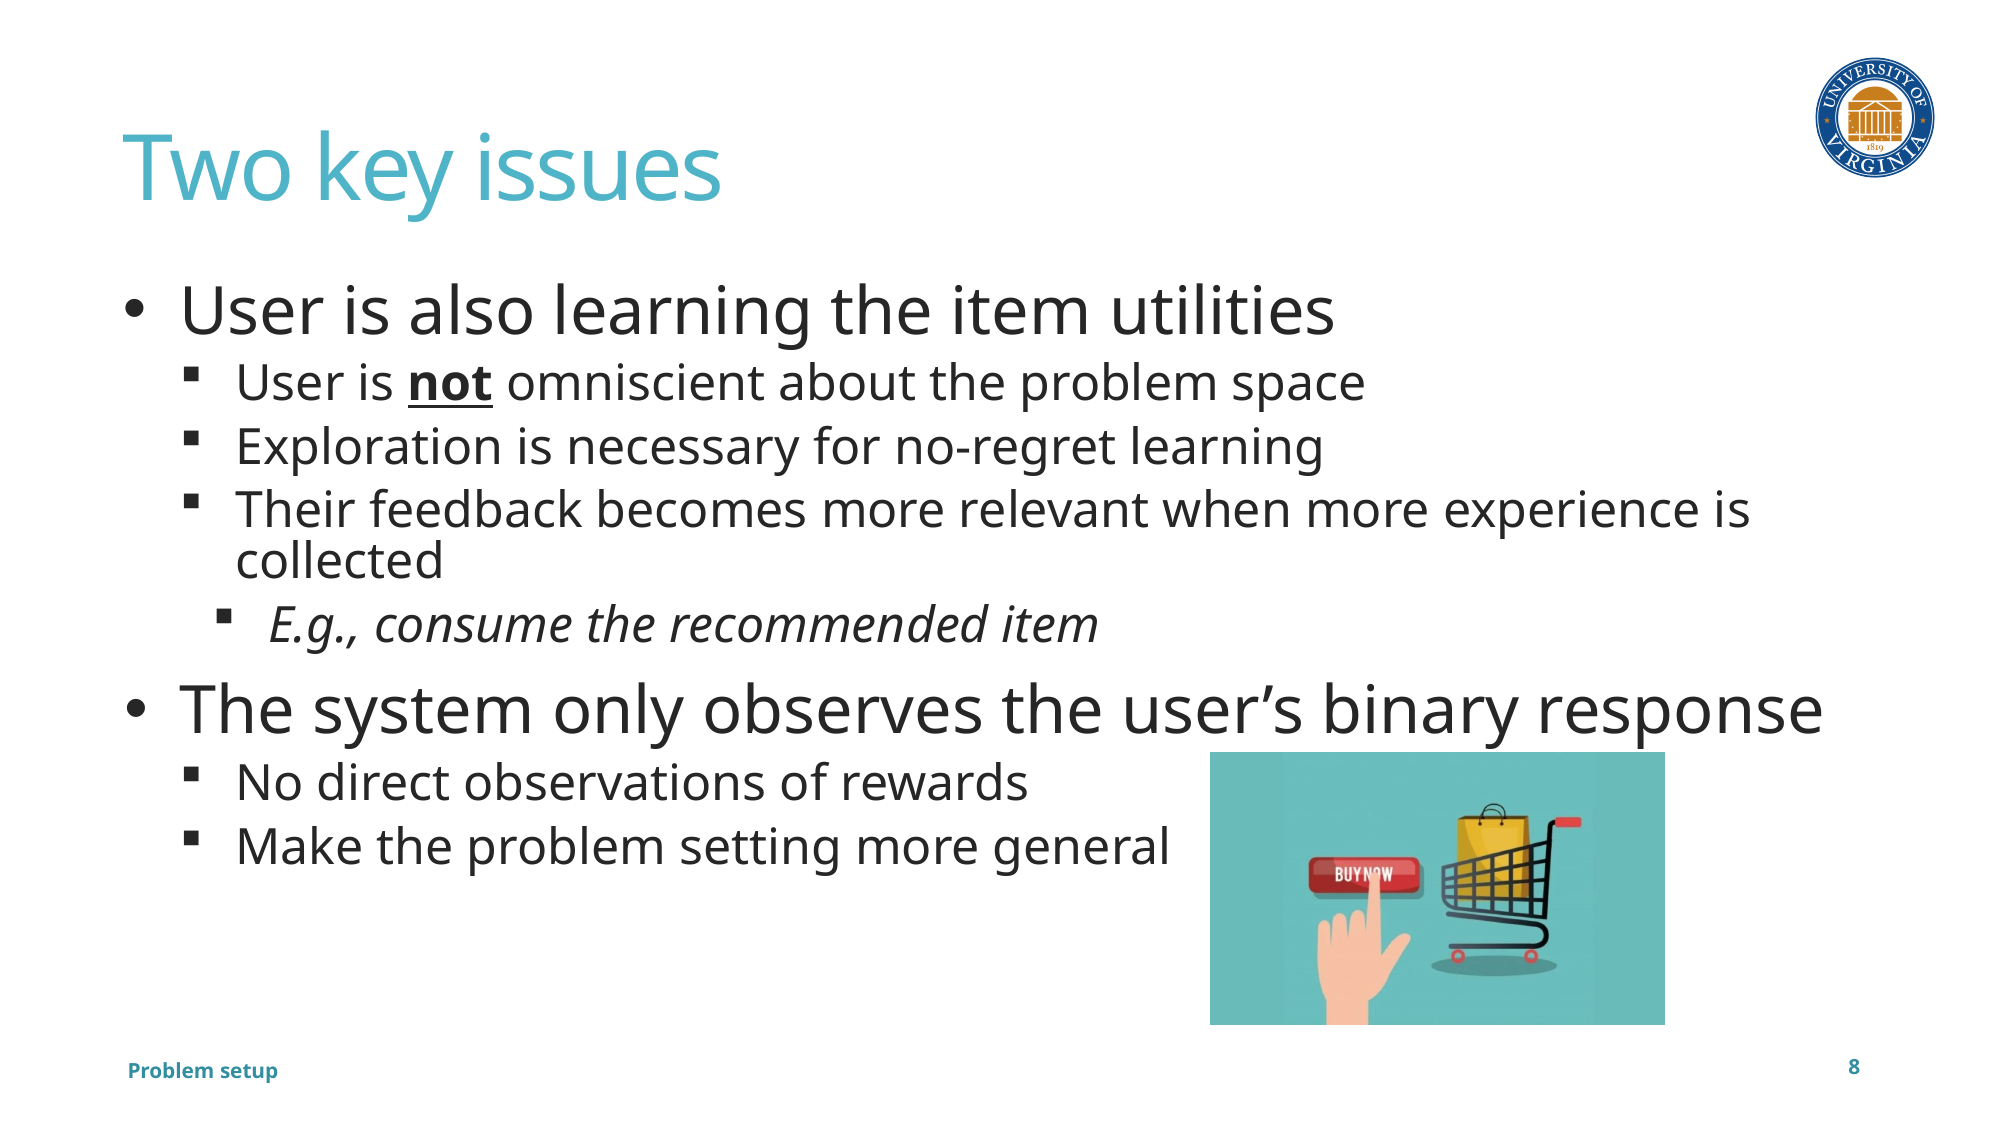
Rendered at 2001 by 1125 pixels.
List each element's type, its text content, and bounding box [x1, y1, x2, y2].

list User is also learning the item utilities User is not omniscient about the problem space Exploration is necessary for no-regret learning Their feedback becomes more relevant when more experience is collected E.g., consume the recommended item The system only observes the user’s binary response No direct observations of rewards Make the problem setting more general [107, 272, 1876, 1025]
picture [1812, 54, 1938, 181]
title Two key issues [107, 81, 1875, 263]
slide_number 8 [1437, 1051, 1875, 1090]
picture [1210, 751, 1665, 1025]
slide_number Problem setup [112, 1051, 788, 1090]
